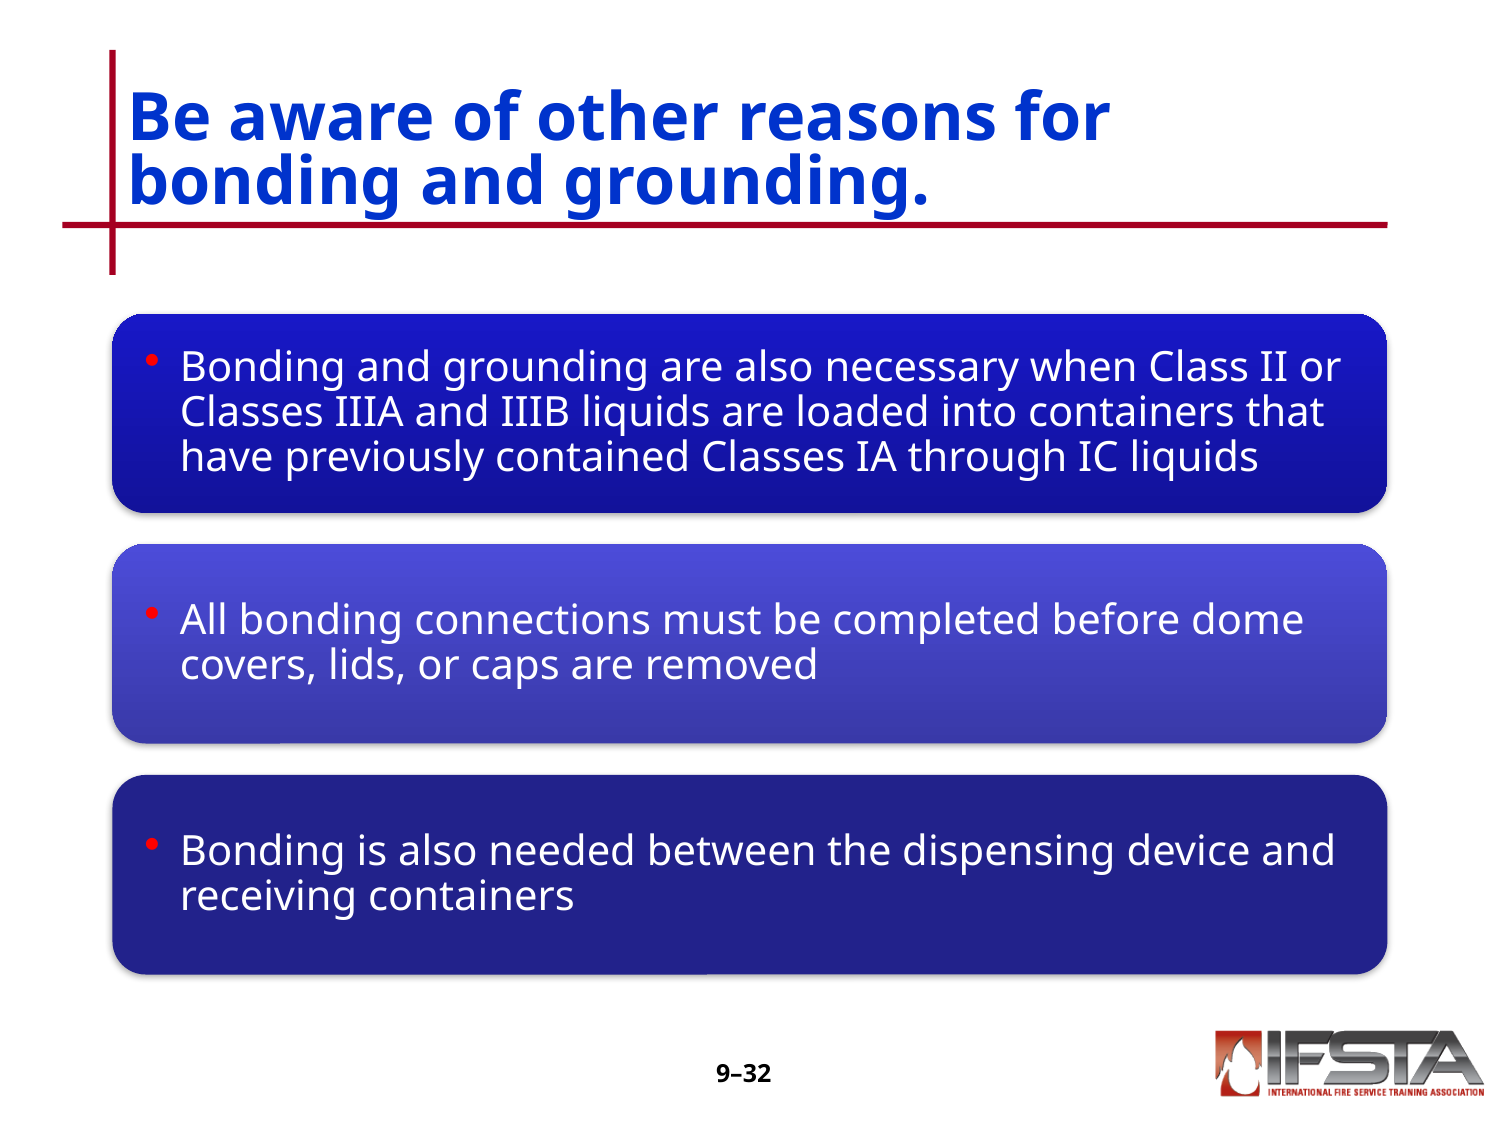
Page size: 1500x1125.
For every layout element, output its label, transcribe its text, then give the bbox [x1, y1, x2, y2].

title Be aware of other reasons for bonding and grounding. [112, 82, 1388, 232]
picture [1215, 1030, 1485, 1099]
slide_number 9–31 [587, 1050, 900, 1125]
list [112, 287, 1388, 1001]
